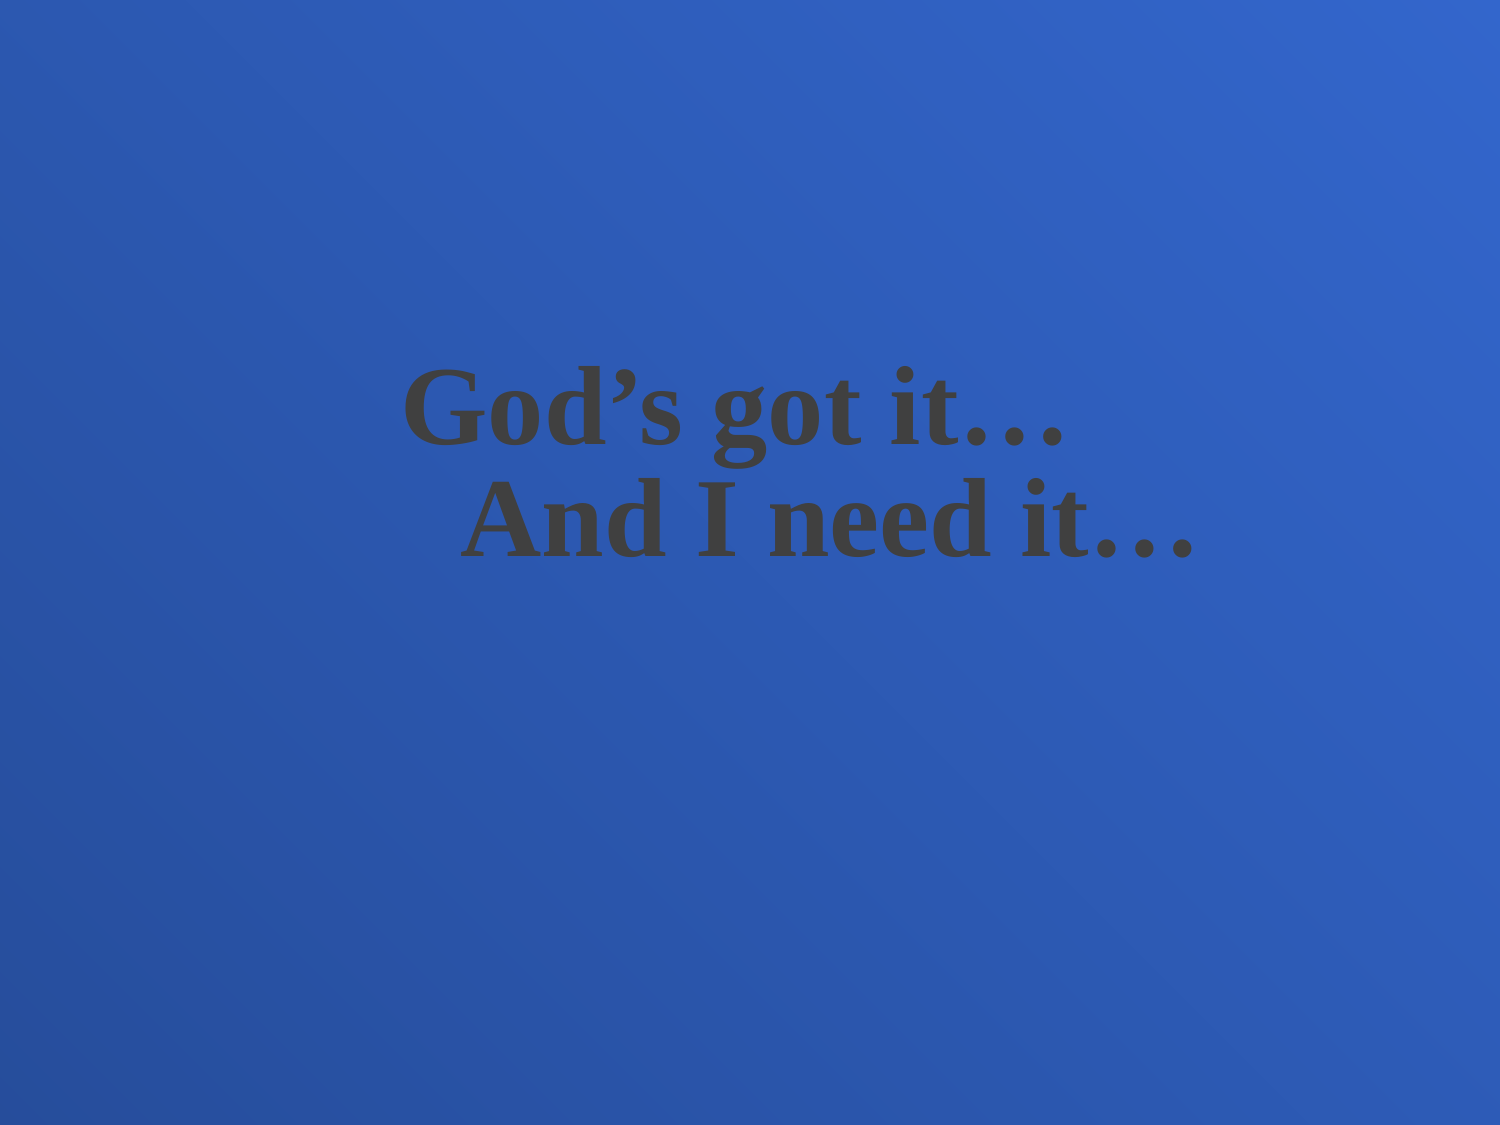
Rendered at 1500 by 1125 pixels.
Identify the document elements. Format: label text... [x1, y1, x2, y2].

text_box God’s got it… And I need it… [0, 346, 1500, 587]
